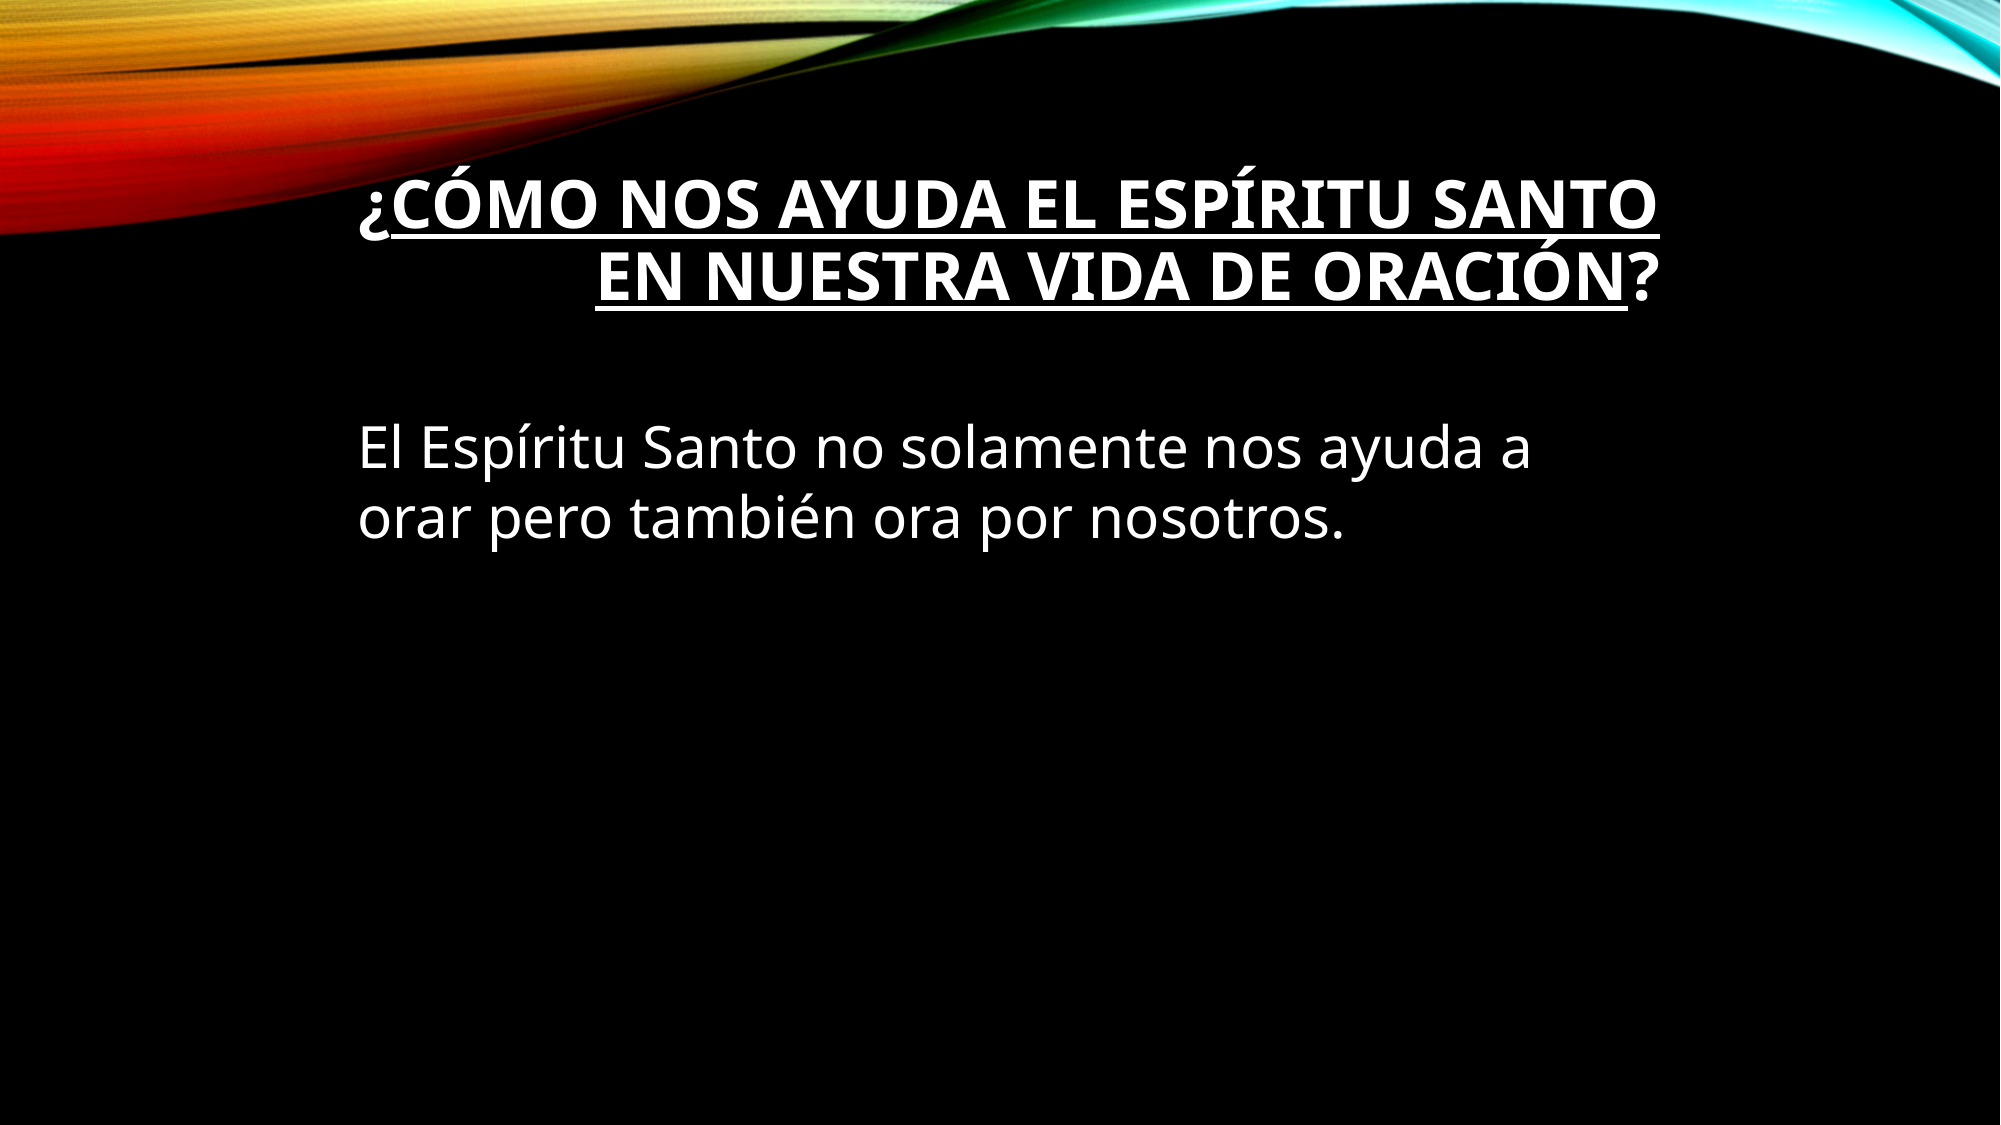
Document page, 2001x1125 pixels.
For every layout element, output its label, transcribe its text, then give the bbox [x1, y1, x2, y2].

title ¿Cómo nos ayuda el Espíritu Santo en nuestra vida de oración? [324, 128, 1675, 359]
picture [0, 0, 2000, 237]
text_box El Espíritu Santo no solamente nos ayuda a orar pero también ora por nosotros. [342, 402, 1675, 558]
